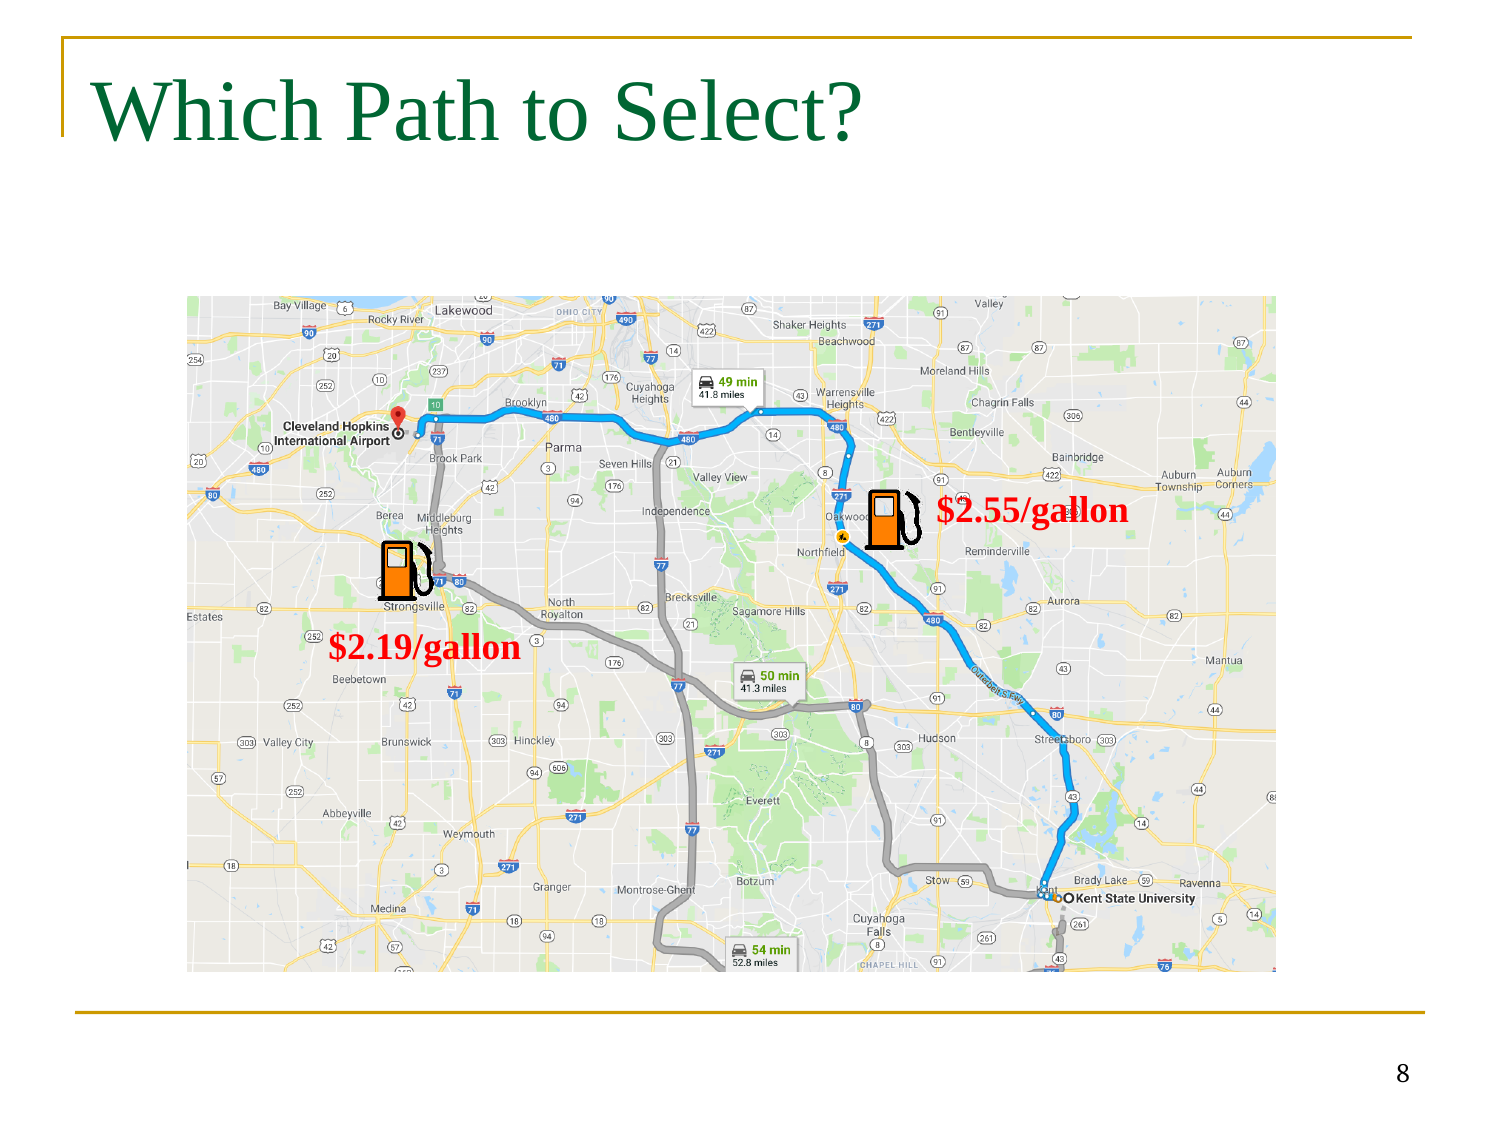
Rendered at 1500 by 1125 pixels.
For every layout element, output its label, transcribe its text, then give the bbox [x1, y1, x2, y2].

title Which Path to Select? [75, 45, 1425, 233]
picture [187, 296, 1276, 972]
slide_number 8 [1074, 1024, 1425, 1100]
